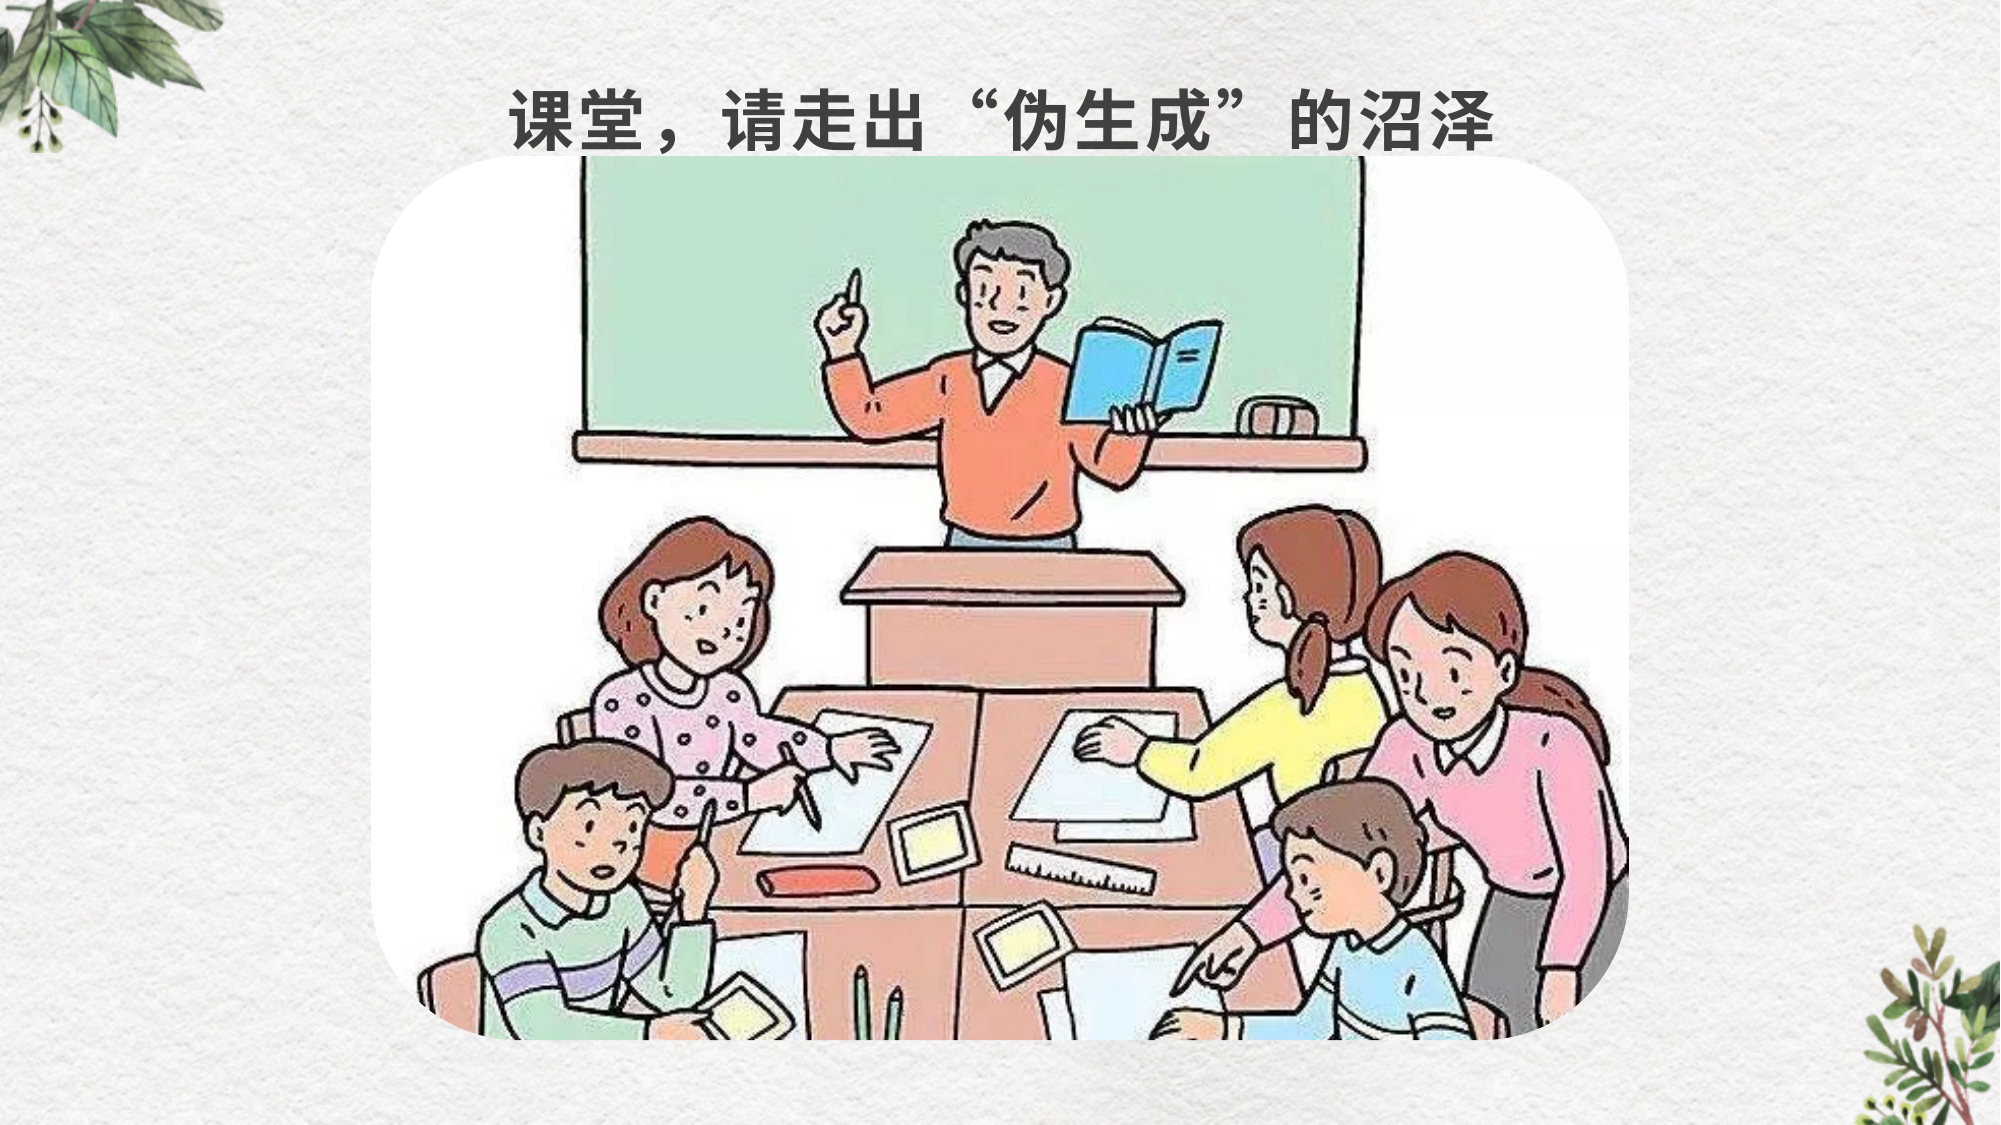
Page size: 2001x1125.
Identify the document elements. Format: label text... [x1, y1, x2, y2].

title 课堂，请走出“伪生成”的沼泽 [109, 72, 1891, 146]
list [371, 156, 1629, 1041]
picture [0, 0, 2000, 1125]
